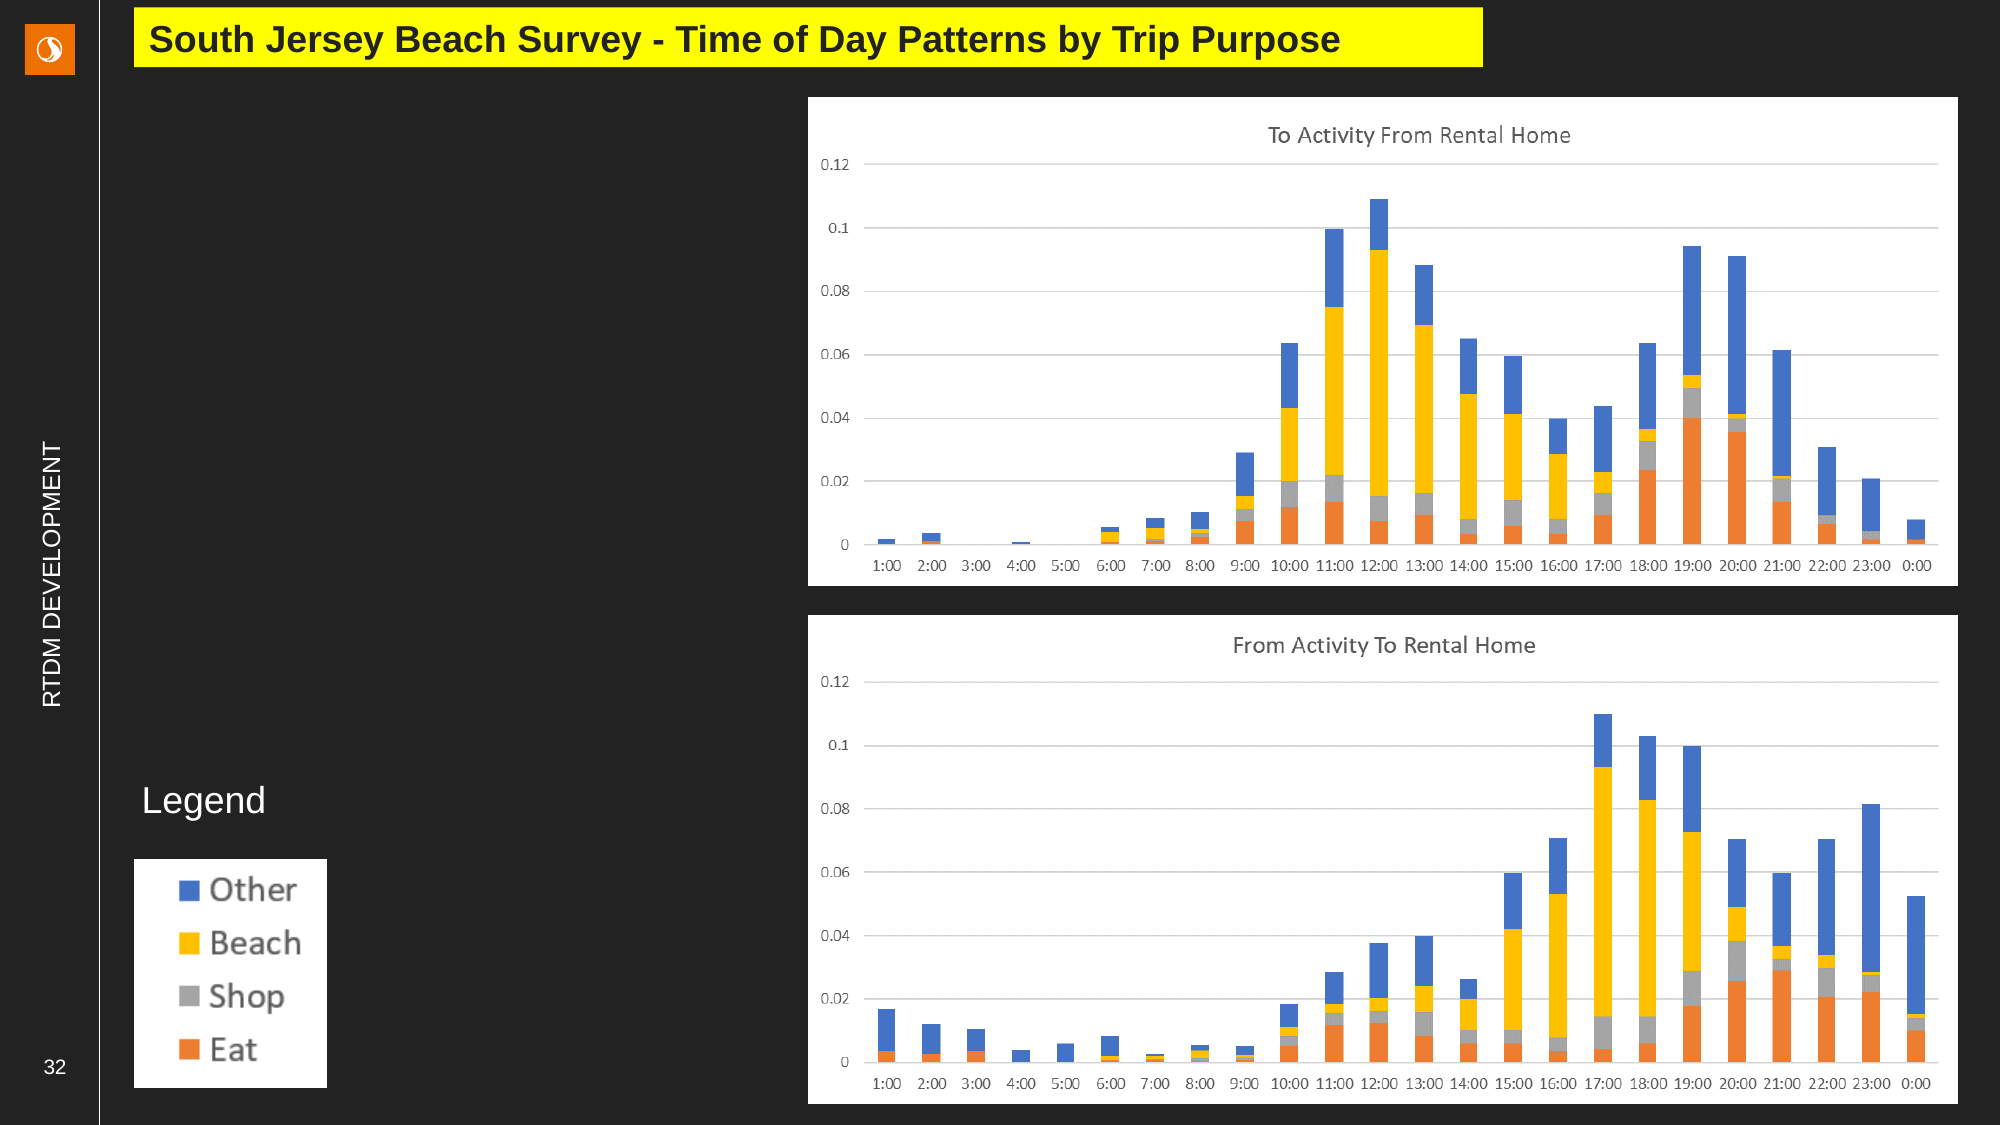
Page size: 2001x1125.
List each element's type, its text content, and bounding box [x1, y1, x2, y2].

picture [24, 24, 75, 75]
text_box RTDM DEVELOPMENT [24, 100, 75, 1051]
text_box Legend [126, 768, 282, 829]
text_box South Jersey Beach Survey - Time of Day Patterns by Trip Purpose [134, 7, 1483, 68]
picture [808, 614, 1959, 1104]
picture [808, 97, 1959, 586]
picture [133, 858, 327, 1088]
text_box 32 [28, 1036, 103, 1087]
